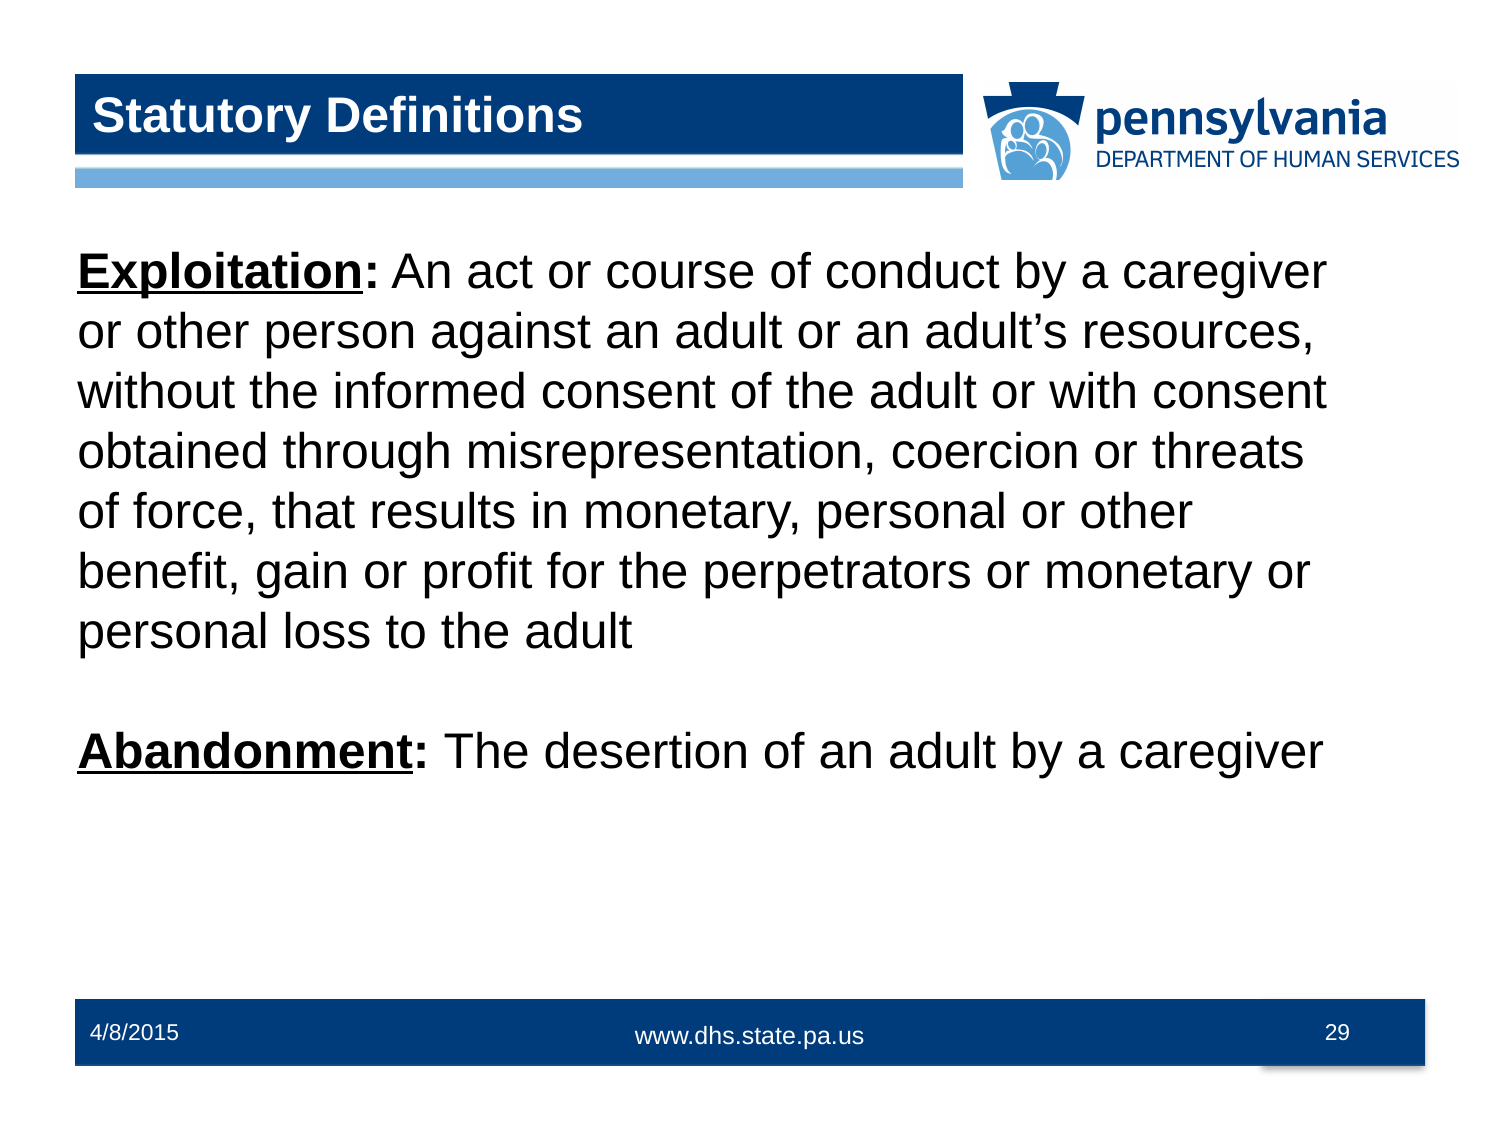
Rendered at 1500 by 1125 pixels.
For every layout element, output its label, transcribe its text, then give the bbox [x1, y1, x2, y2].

text_box Exploitation: An act or course of conduct by a caregiver or other person against an adult or an adult’s resources, without the informed consent of the adult or with consent obtained through misrepresentation, coercion or threats of force, that results in monetary, personal or other benefit, gain or profit for the perpetrators or monetary or personal loss to the adult Abandonment: The desertion of an adult by a caregiver [62, 230, 1375, 966]
text_box Statutory Definitions [77, 74, 600, 150]
picture [75, 74, 963, 188]
slide_number 29 [1250, 999, 1425, 1063]
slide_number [75, 999, 425, 1063]
picture [983, 82, 1459, 180]
picture [75, 999, 1425, 1066]
